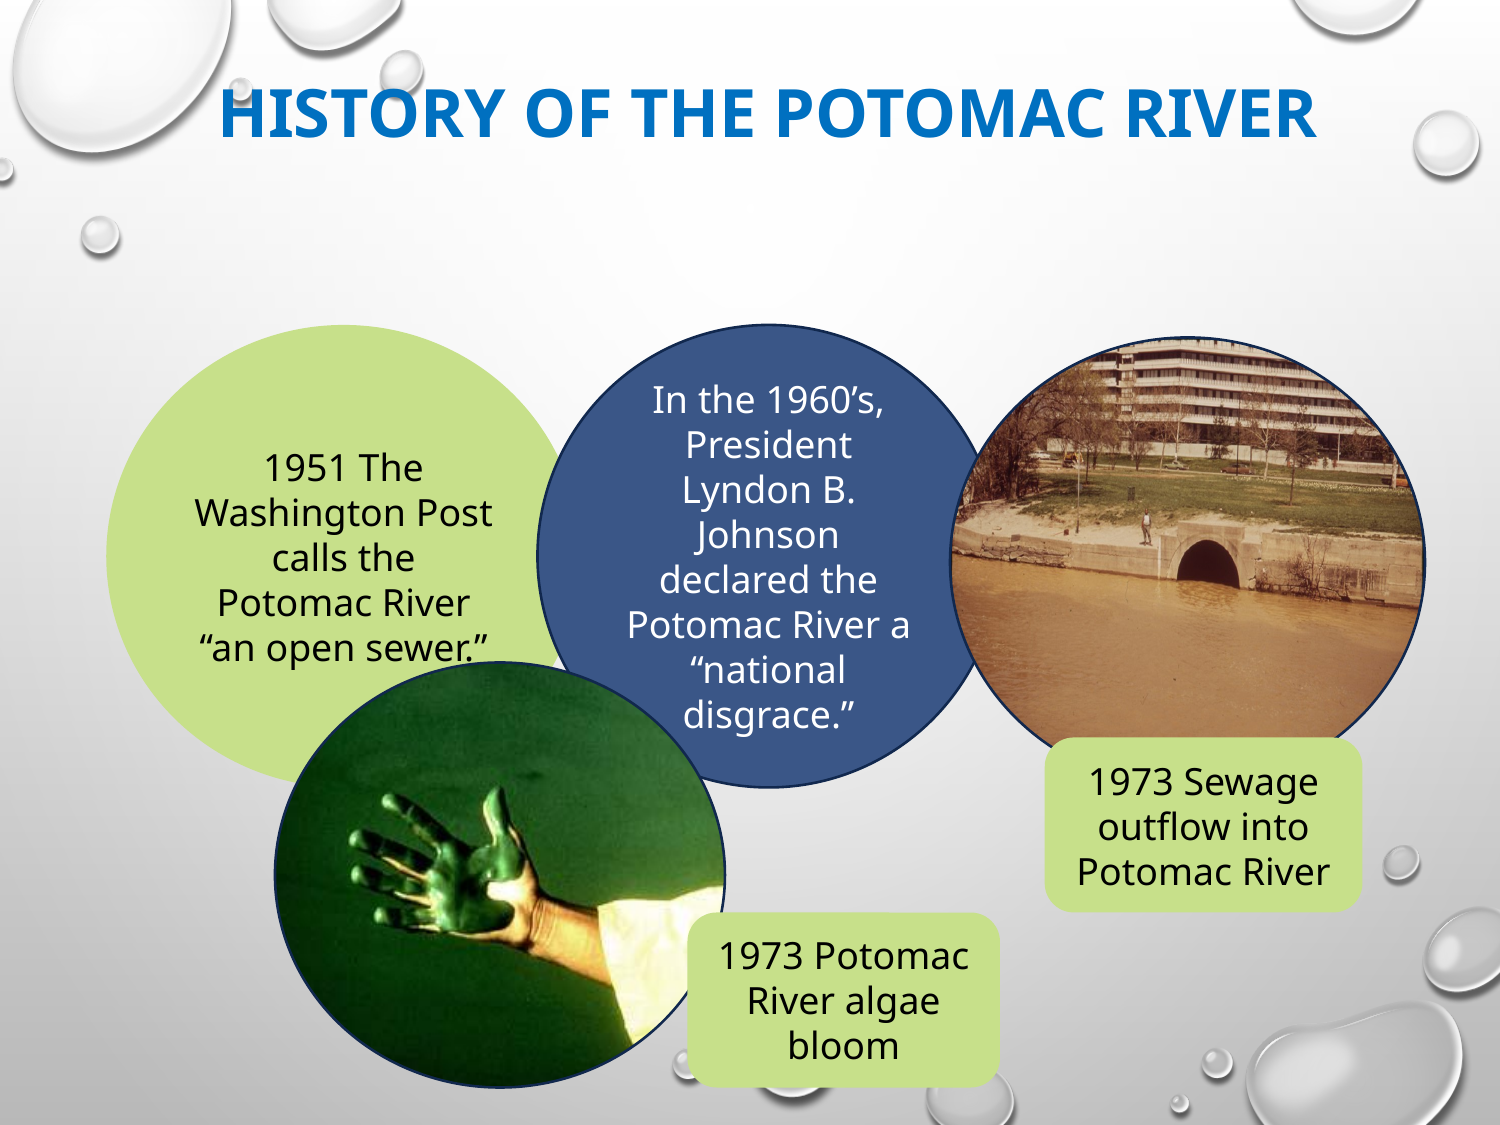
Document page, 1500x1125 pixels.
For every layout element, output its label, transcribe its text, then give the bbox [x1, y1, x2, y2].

text_box [950, 337, 1426, 747]
text_box 1951 The Washington Post calls the Potomac River “an open sewer.” [106, 324, 559, 783]
text_box [274, 662, 725, 1088]
text_box HISTORY OF THE POTOMAC RIVER [92, 50, 1443, 183]
text_box 1973 Sewage outflow into Potomac River [1044, 737, 1363, 913]
text_box 1973 Potomac River algae bloom [687, 912, 1000, 1088]
text_box In the 1960’s, President Lyndon B. Johnson declared the Potomac River a “national disgrace.” [537, 324, 978, 788]
picture [0, 0, 1500, 1125]
